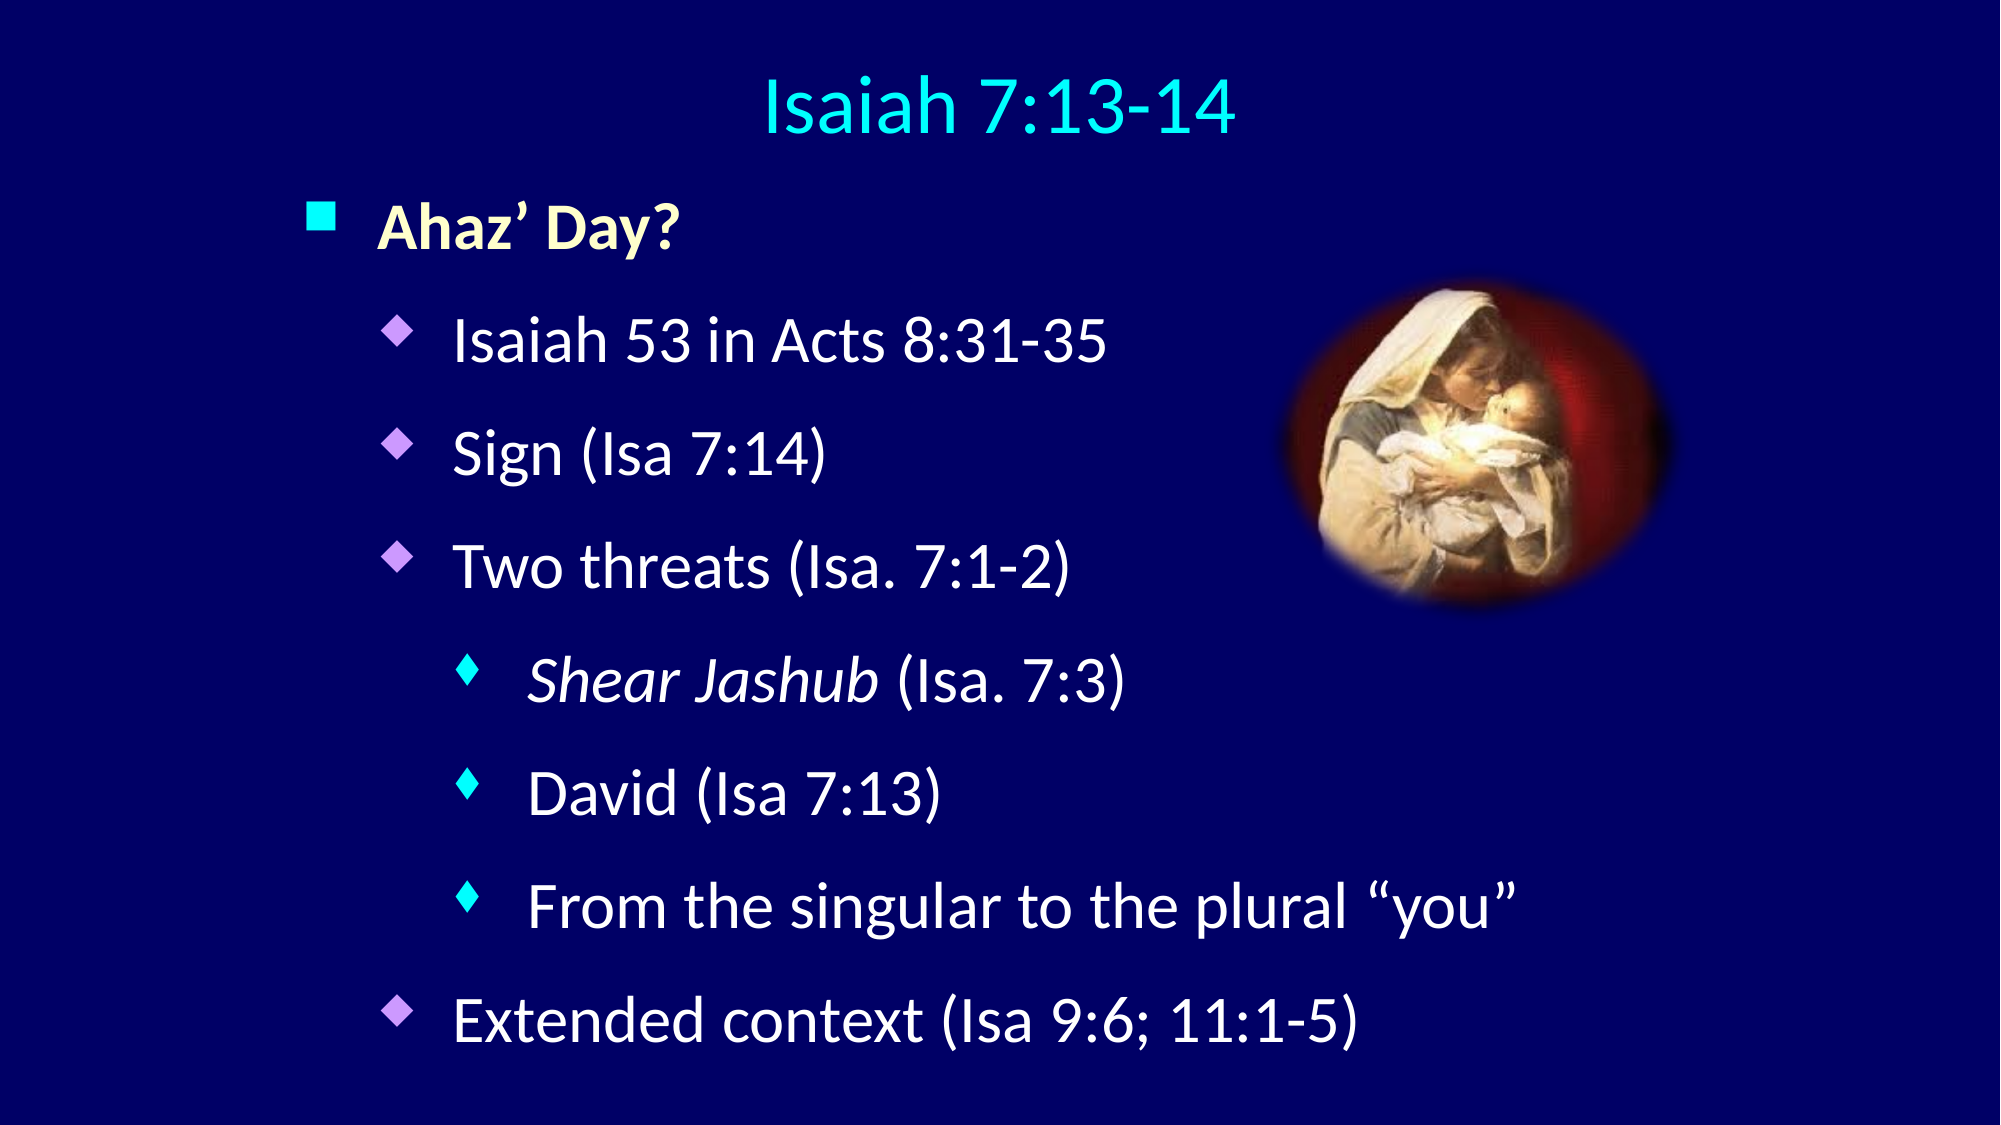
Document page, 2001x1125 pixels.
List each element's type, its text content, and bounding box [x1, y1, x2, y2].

title Isaiah 7:13-14 [362, 37, 1638, 163]
list Ahaz’ Day? Isaiah 53 in Acts 8:31-35 Sign (Isa 7:14) Two threats (Isa. 7:1-2) Shear Jashub (Isa. 7:3) David (Isa 7:13) From the singular to the plural “you” Extended context (Isa 9:6; 11:1-5) [287, 174, 1663, 1088]
picture [1262, 262, 1693, 628]
